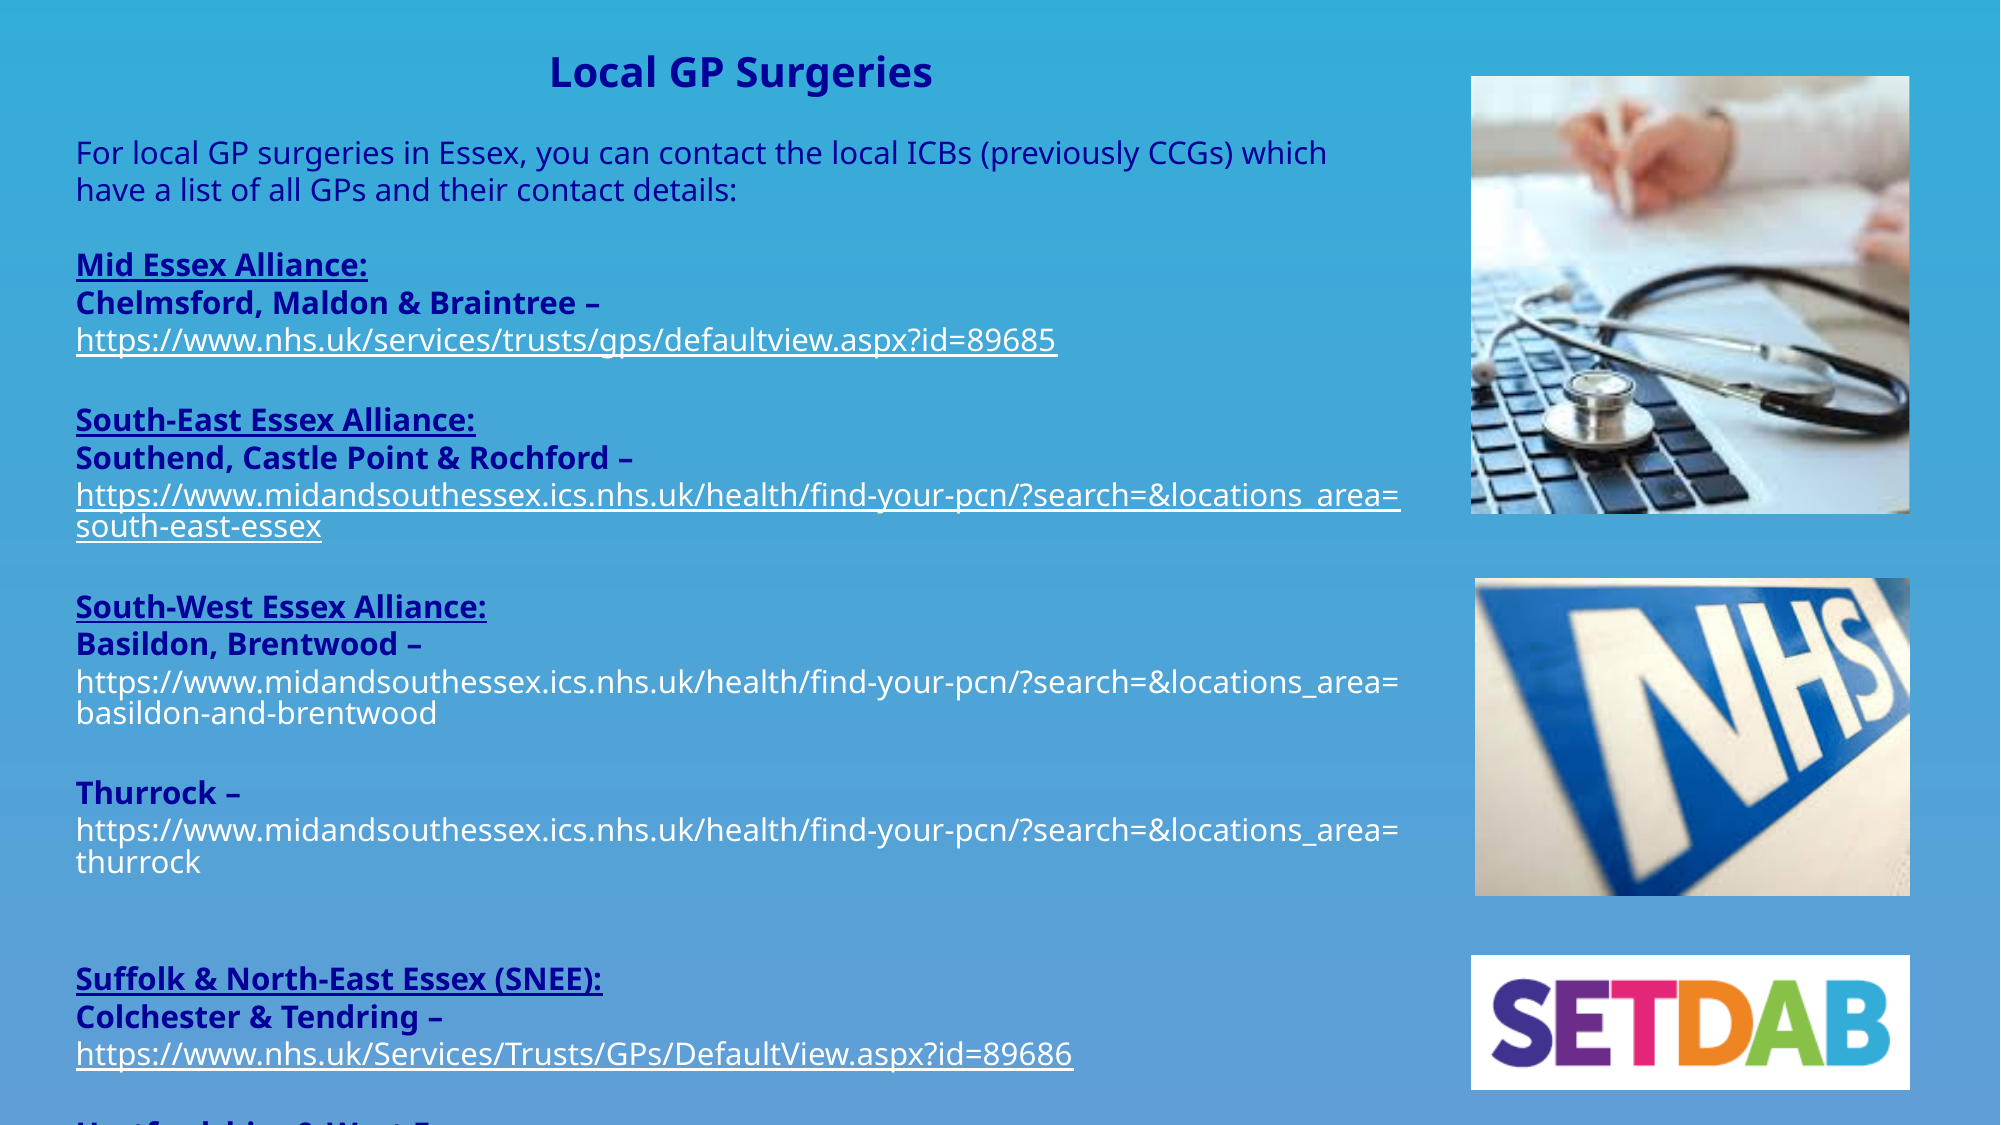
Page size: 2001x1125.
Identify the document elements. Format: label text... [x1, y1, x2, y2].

picture [1471, 955, 1910, 1090]
picture [1471, 75, 1910, 514]
text_box Local GP Surgeries For local GP surgeries in Essex, you can contact the local ICBs (previously CCGs) which have a list of all GPs and their contact details: Mid Essex Alliance: Chelmsford, Maldon & Braintree – https://www.nhs.uk/services/trusts/gps/defaultview.aspx?id=89685 South-East Essex Alliance: Southend, Castle Point & Rochford – https://www.midandsouthessex.ics.nhs.uk/health/find-your-pcn/?search=&locations_area=south-east-essex South-West Essex Alliance: Basildon, Brentwood – https://www.midandsouthessex.ics.nhs.uk/health/find-your-pcn/?search=&locations_area=basildon-and-brentwood Thurrock – https://www.midandsouthessex.ics.nhs.uk/health/find-your-pcn/?search=&locations_area=thurrock Suffolk & North-East Essex (SNEE): Colchester & Tendring – https://www.nhs.uk/Services/Trusts/GPs/DefaultView.aspx?id=89686 Hertfordshire & West Essex: Harlow, Saffron Walden & Uttlesford – https://westessexccg.nhs.uk/gps-and-local-services/gp-practices [69, 39, 1413, 1058]
picture [1459, 559, 1910, 911]
